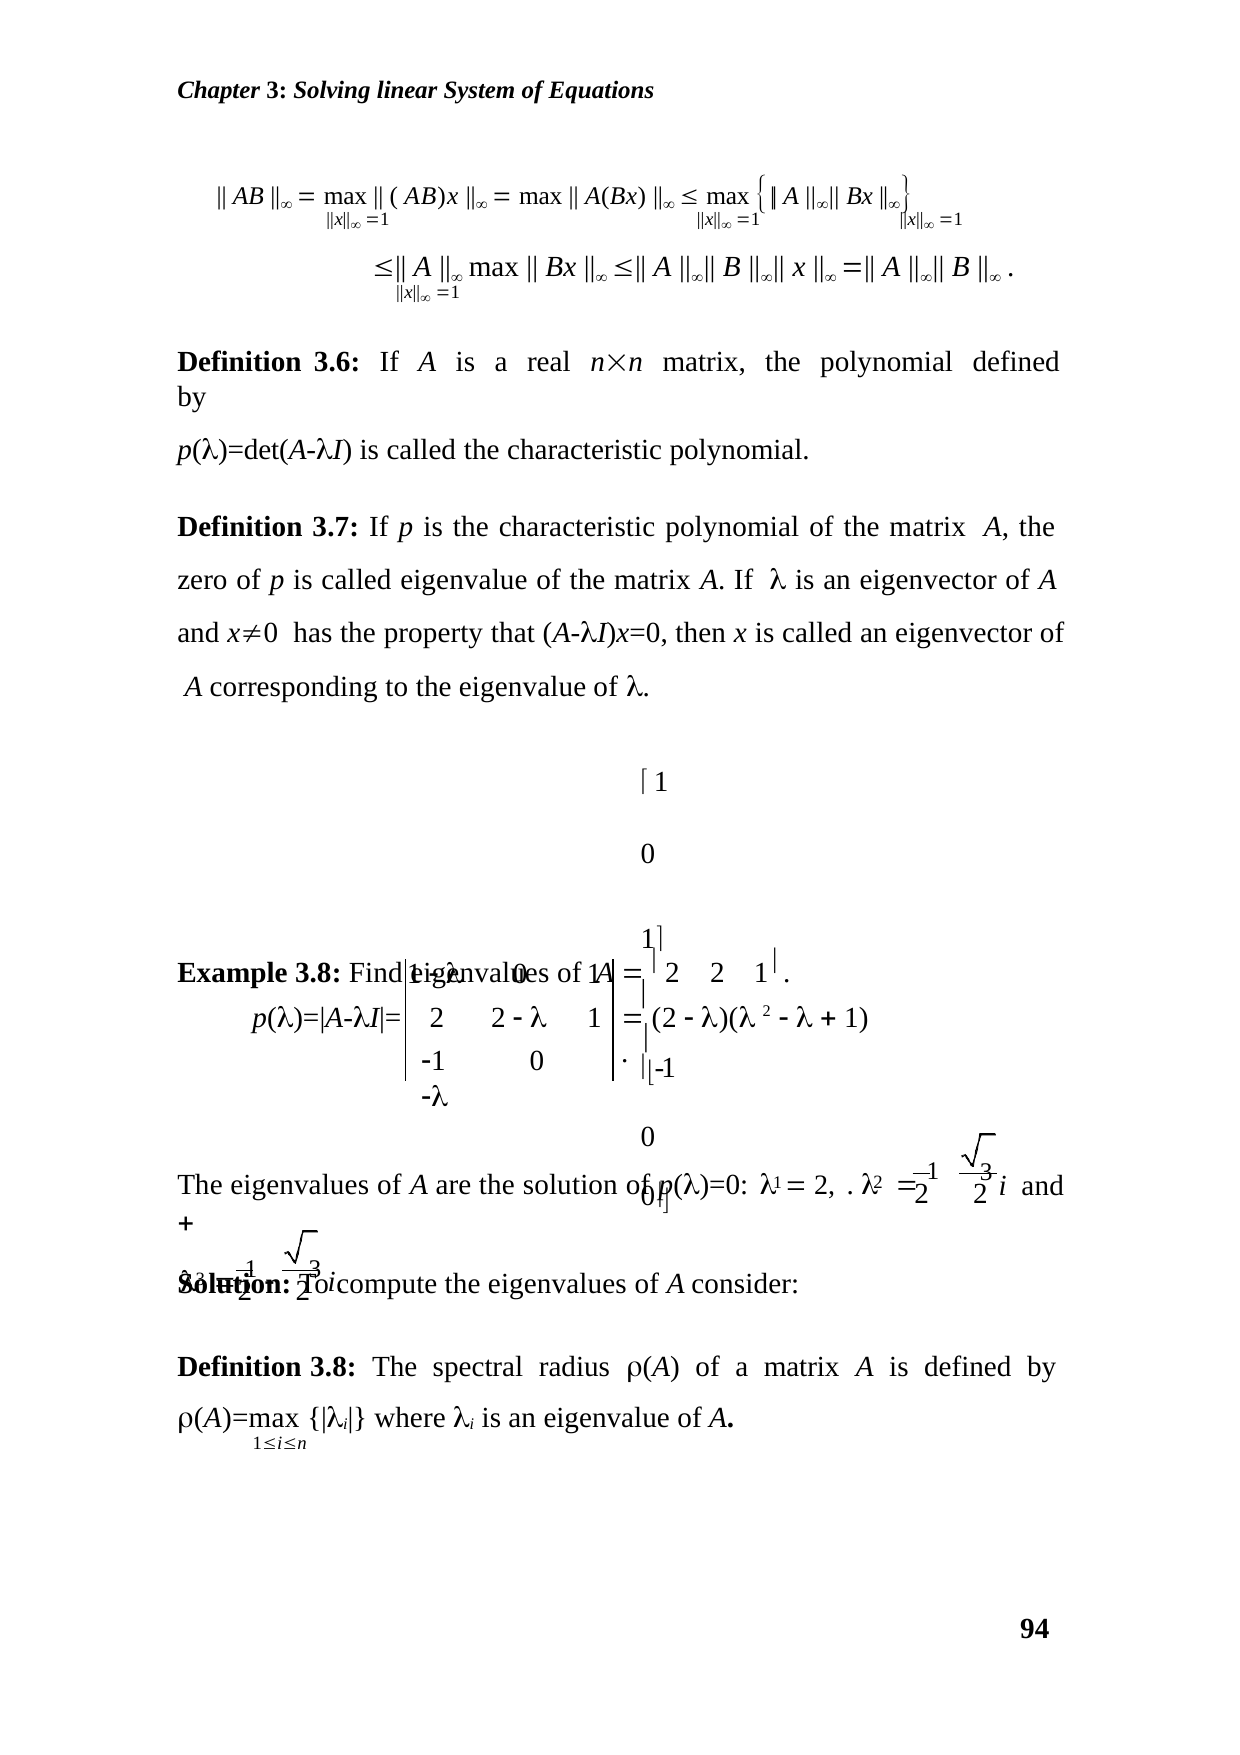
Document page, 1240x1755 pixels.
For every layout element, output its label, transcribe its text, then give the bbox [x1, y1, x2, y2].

text_box 2 2 [959, 1181, 988, 1210]
text_box The eigenvalues of A are the solution of p()=0:   2, .   1  [170, 1148, 959, 1239]
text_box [958, 1133, 998, 1175]
text_box 2 2 [235, 1301, 311, 1307]
text_box Chapter 3: Solving linear System of Equations || AB ||  max || ( AB)x ||  max || A(Bx) ||  max || A |||| Bx || ||x|| 1 ||x|| 1 ||x|| 1 || A || max || Bx || || A |||| B |||| x || || A |||| B || . ||x|| 1 Definition 3.6: If A is a real nn matrix, the polynomial defined by p()=det(A-I) is called the characteristic polynomial. Definition 3.7: If p is the characteristic polynomial of the matrix A, the zero of p is called eigenvalue of the matrix A. If  is an eigenvector of A and x0 has the property that (A-I)x=0, then x is called an eigenvector of A corresponding to the eigenvalue of .  1 0 1 Example 3.8: Find eigenvalues of A   2 2 1 .   -1 0 0 Solution: To compute the eigenvalues of A consider: [160, 71, 1074, 1299]
text_box   1  3 i. [174, 1245, 344, 1301]
text_box p()=|A-I|= [250, 994, 403, 1034]
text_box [281, 1230, 320, 1272]
slide_number 94 [1013, 1610, 1071, 1755]
text_box 1   0 1 2 2   1 1 0  [403, 944, 611, 1113]
text_box 3 i and [973, 1149, 1070, 1205]
text_box Definition 3.8: The spectral radius (A) of a matrix A is defined by (A)=max {|i|} where i is an eigenvalue of A. 1in [171, 1326, 1070, 1453]
text_box  (2  )( 2    1) . [614, 994, 873, 1069]
